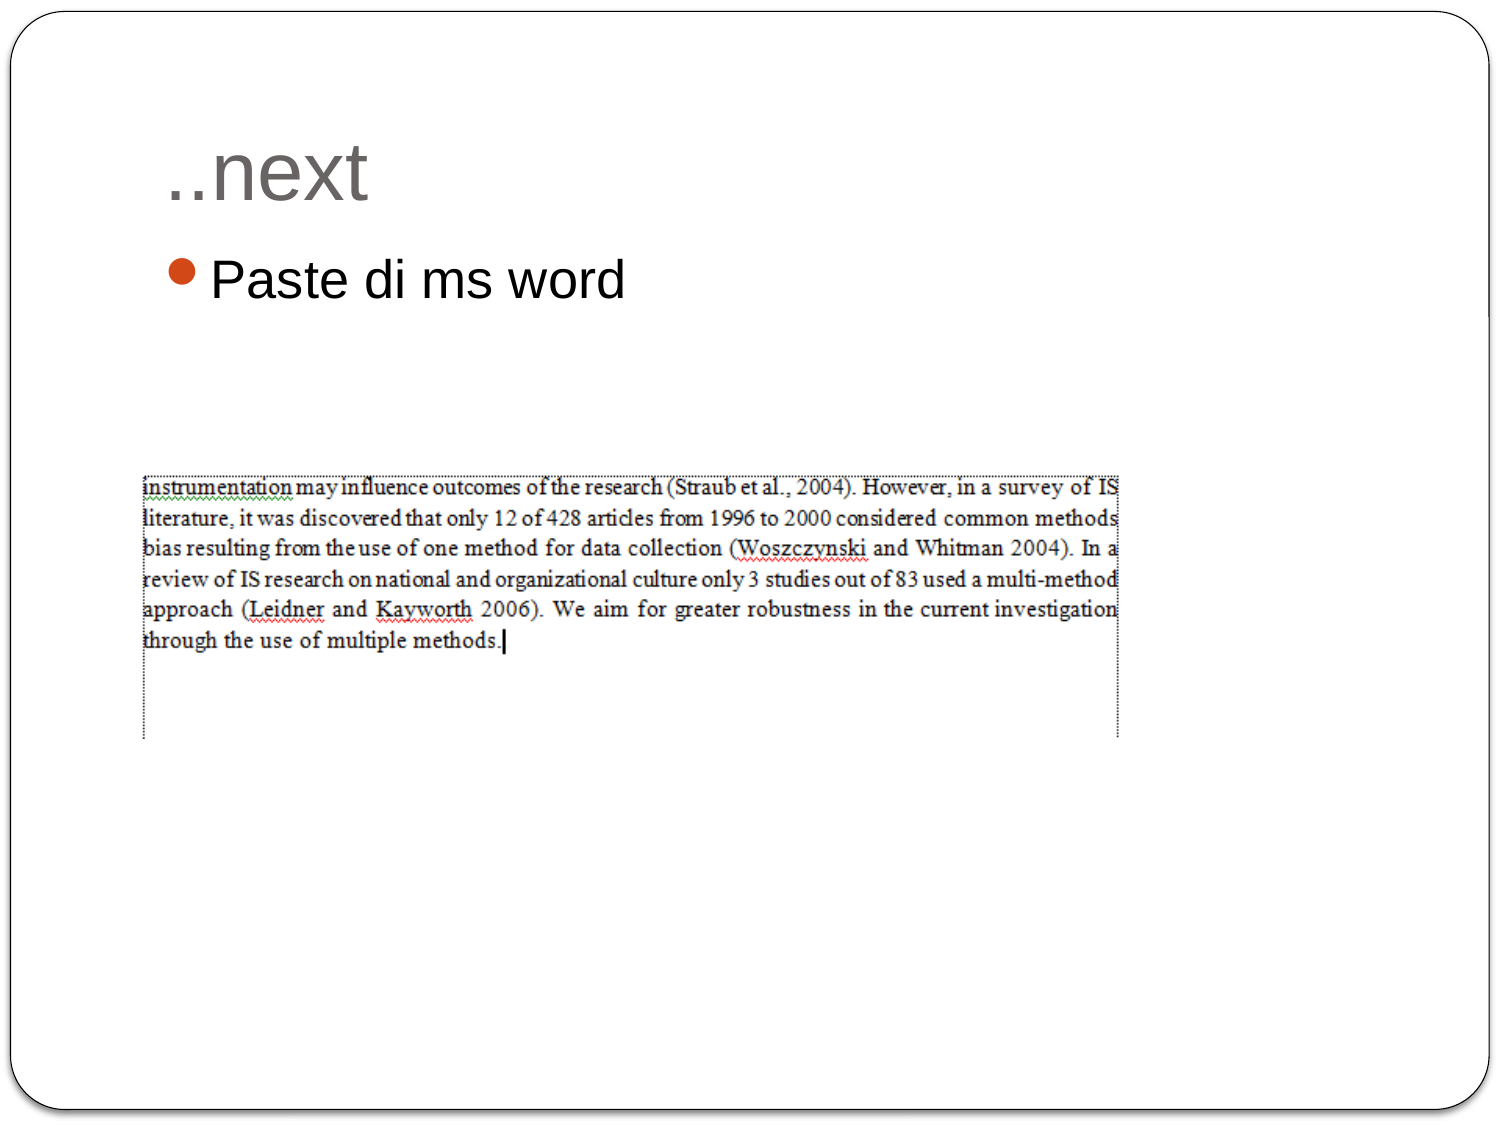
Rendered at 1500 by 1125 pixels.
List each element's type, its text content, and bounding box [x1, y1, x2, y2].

title ..next [150, 45, 1425, 233]
list Paste di ms word [150, 237, 1425, 988]
picture [37, 349, 1162, 740]
